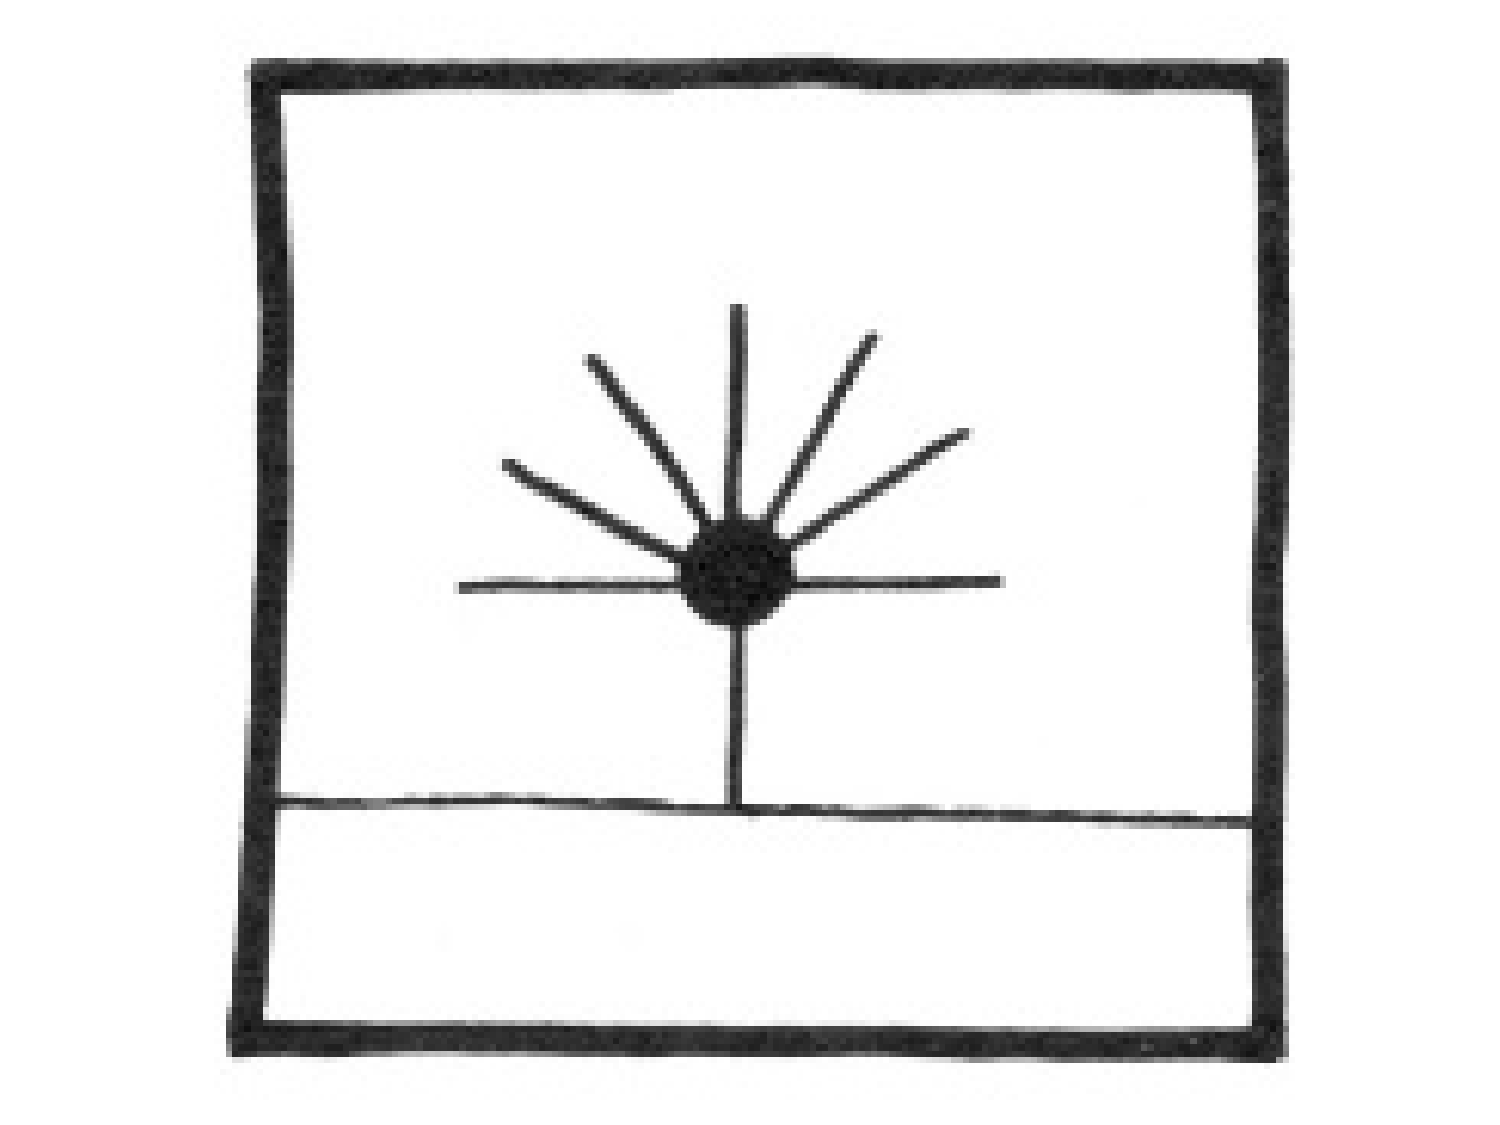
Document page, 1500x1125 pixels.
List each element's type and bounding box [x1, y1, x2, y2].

picture [165, 15, 1369, 1125]
